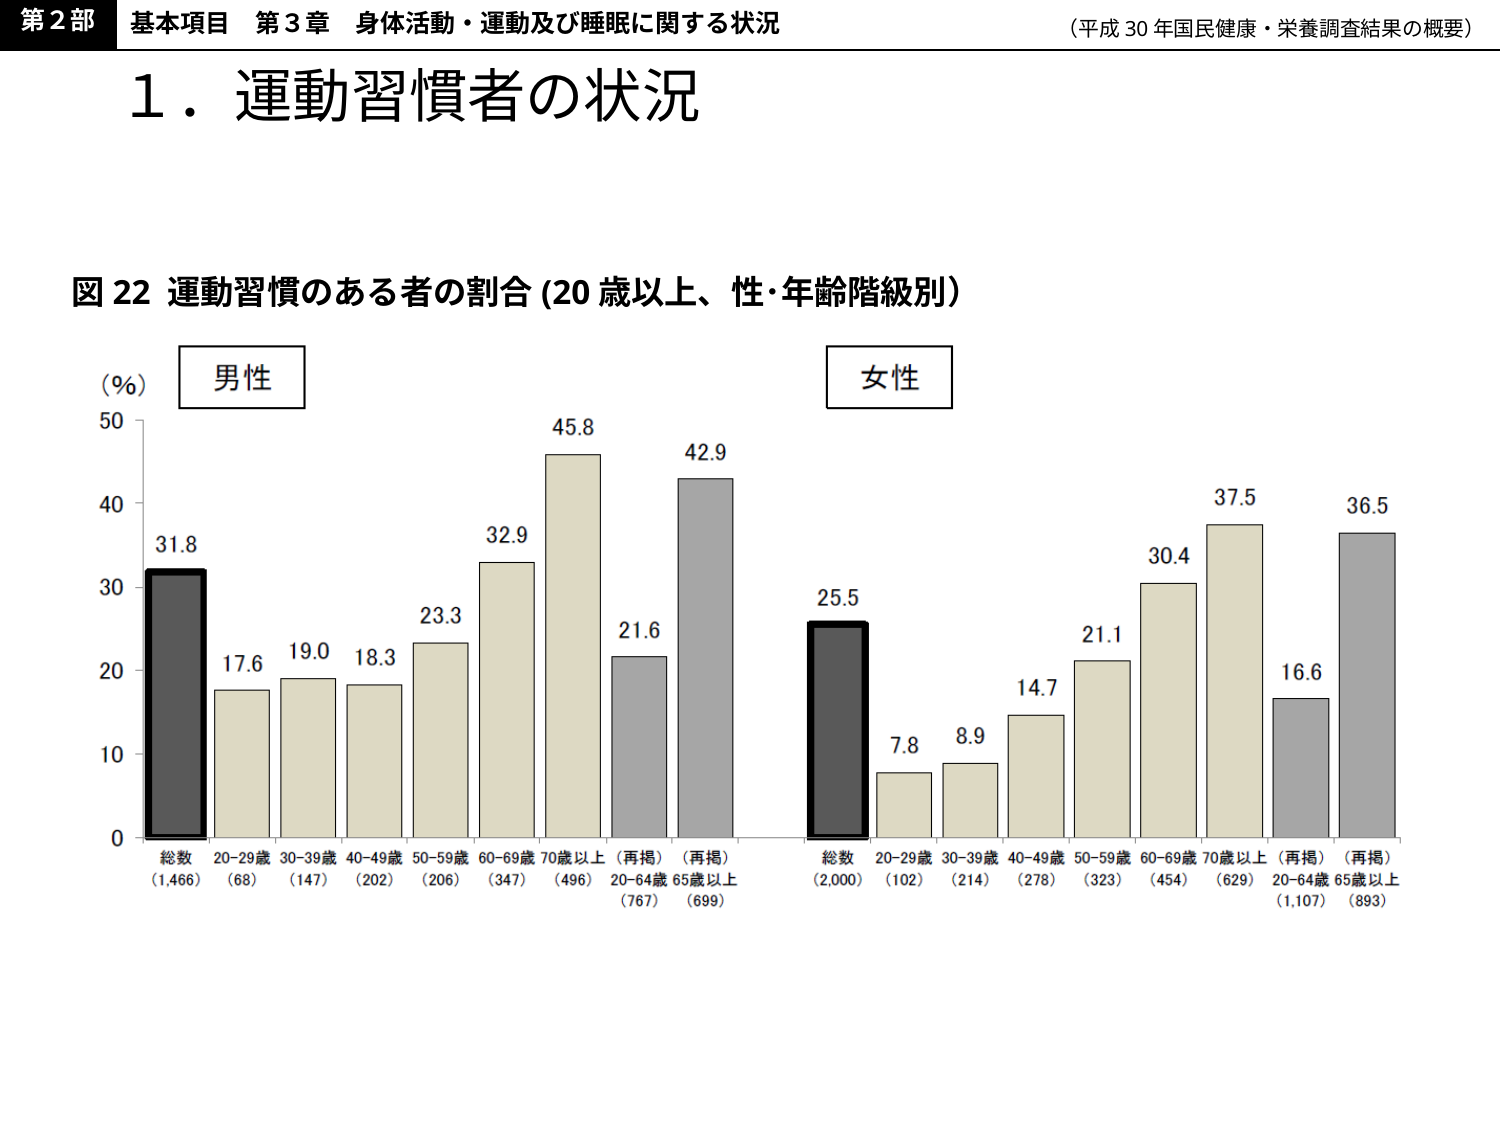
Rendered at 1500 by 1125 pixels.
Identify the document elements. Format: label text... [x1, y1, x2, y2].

list 基本項目 第３章 身体活動・運動及び睡眠に関する状況 [115, 0, 986, 50]
text_box 図22 運動習慣のある者の割合(20歳以上、性･年齢階級別） [56, 256, 1438, 326]
title １．運動習慣者の状況 [103, 59, 1397, 174]
list 第２部 [0, 0, 115, 47]
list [67, 337, 1426, 911]
